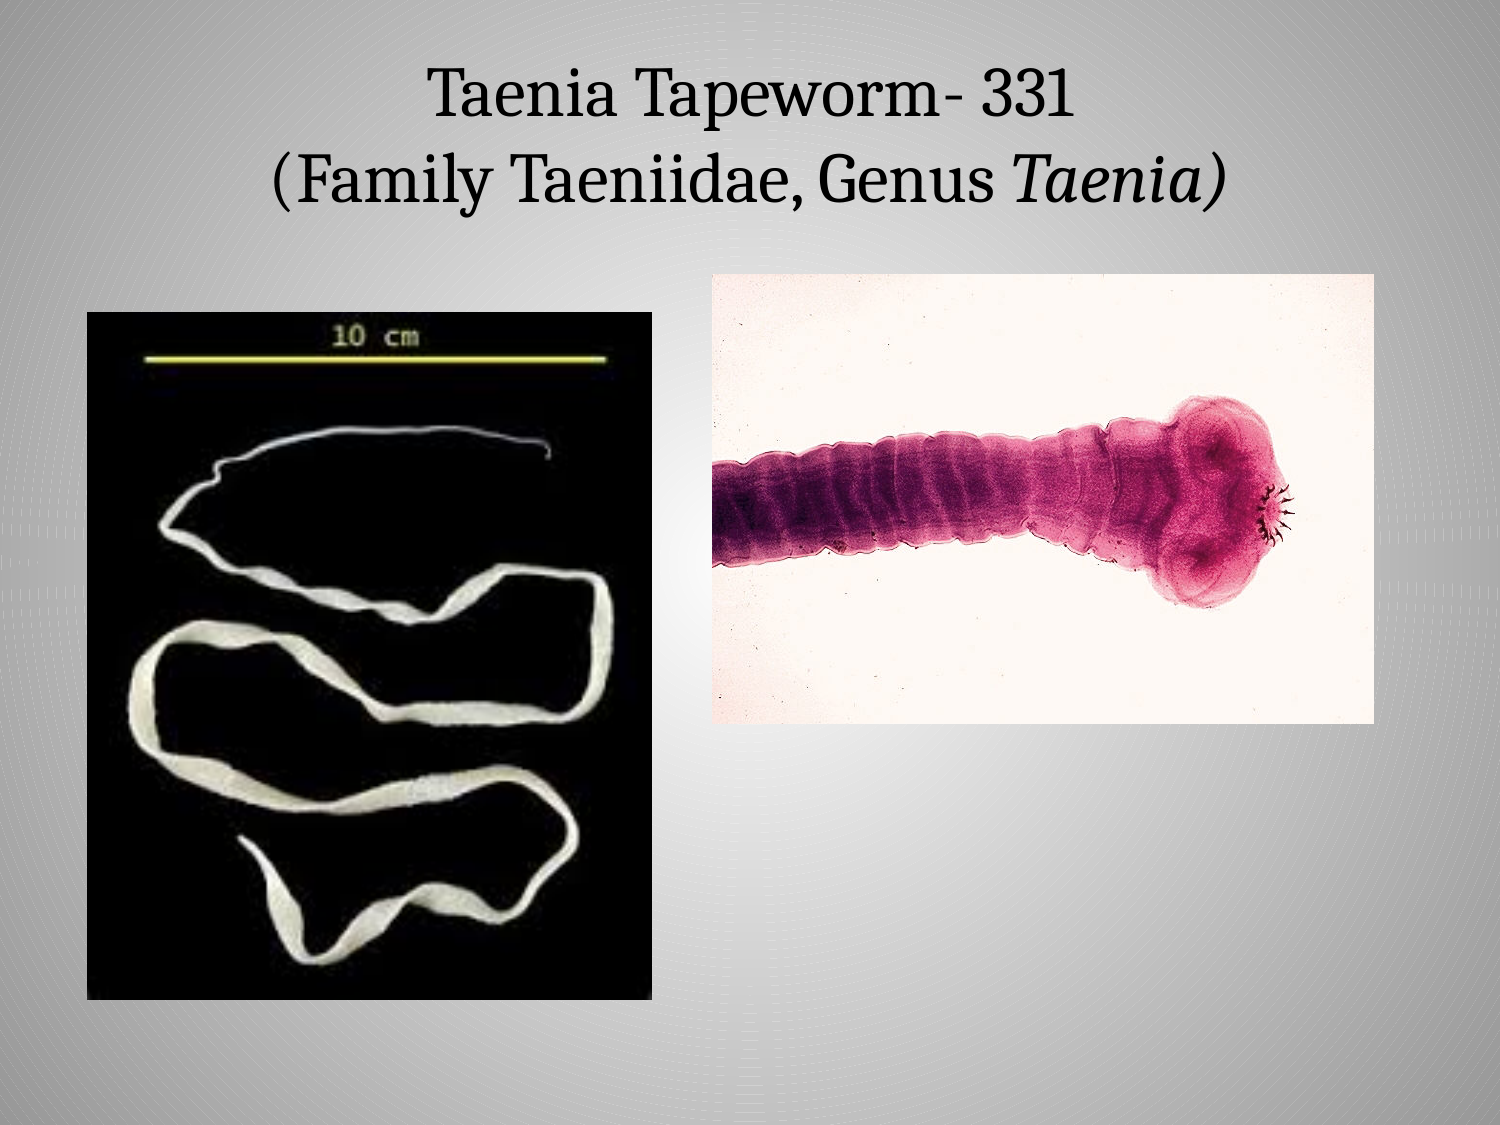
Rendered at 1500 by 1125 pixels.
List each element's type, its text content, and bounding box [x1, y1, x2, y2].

title Taenia Tapeworm- 331 (Family Taeniidae, Genus Taenia) [75, 37, 1425, 225]
picture [87, 312, 652, 1001]
picture [712, 274, 1374, 724]
